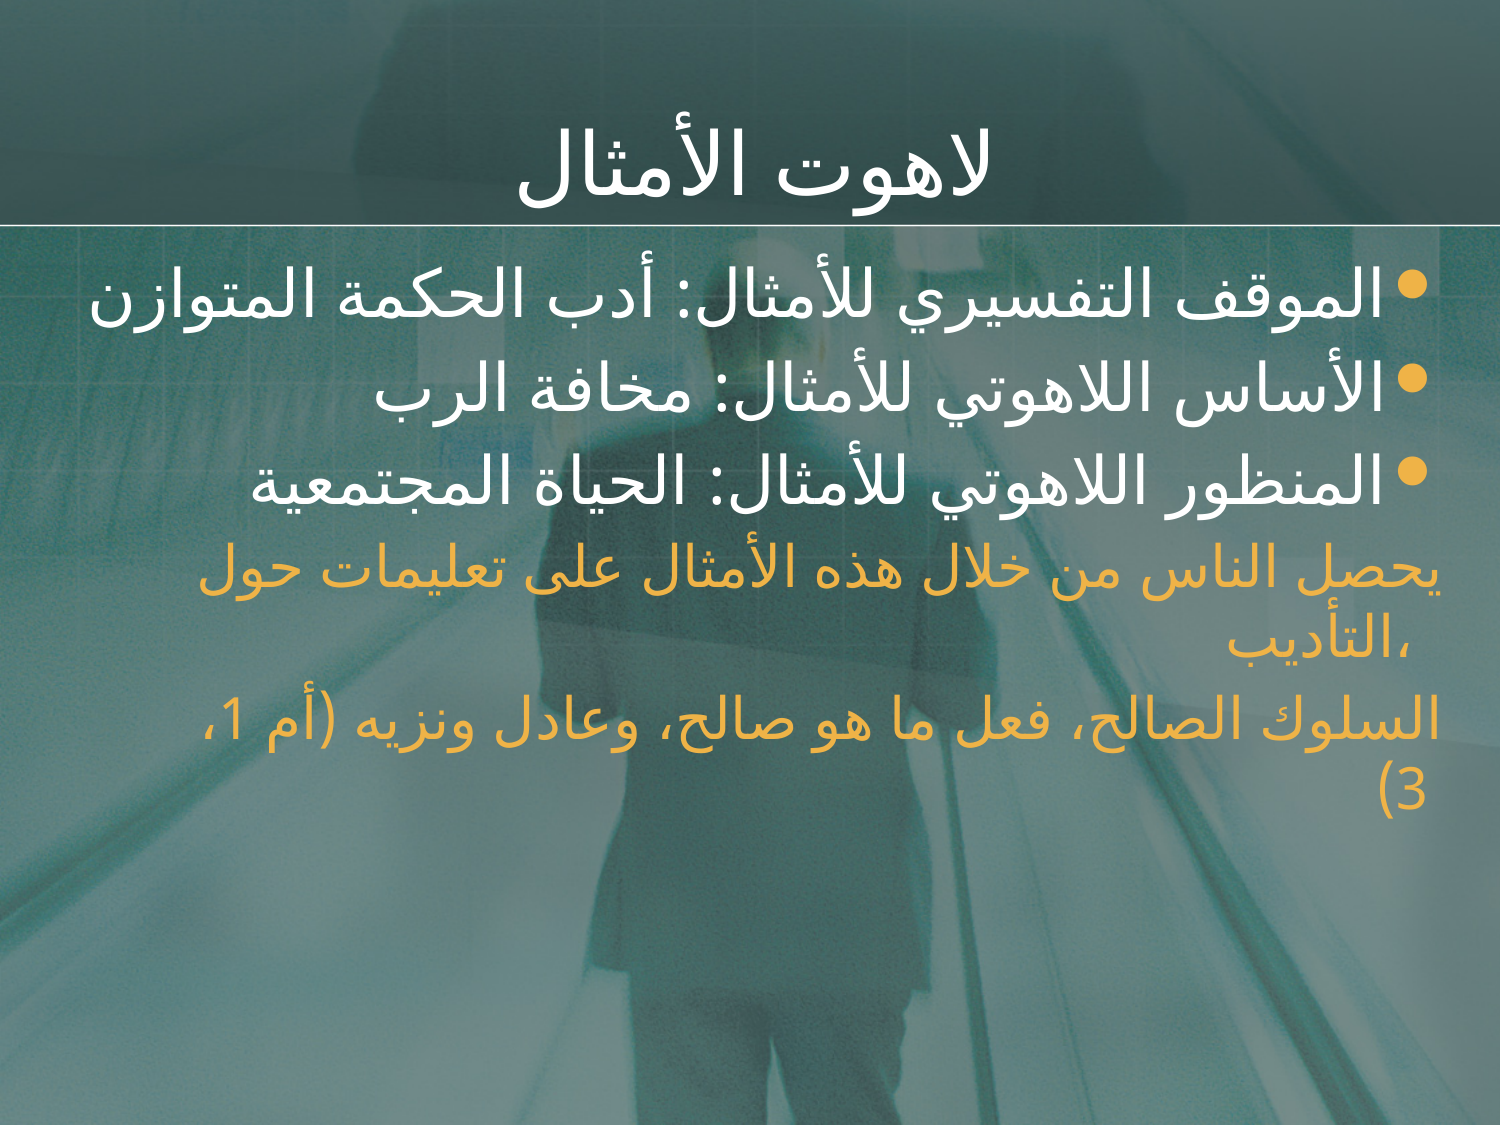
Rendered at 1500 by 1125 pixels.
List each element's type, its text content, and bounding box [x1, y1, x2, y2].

picture [0, 0, 1500, 1125]
list الموقف التفسيري للأمثال: أدب الحكمة المتوازن الأساس اللاهوتي للأمثال: مخافة الرب المنظور اللاهوتي للأمثال: الحياة المجتمعية يحصل الناس من خلال هذه الأمثال على تعليمات حول التأديب، السلوك الصالح، فعل ما هو صالح، وعادل ونزيه (أم 1، 3) [53, 243, 1459, 1059]
title لاهوت الأمثال [53, 42, 1459, 220]
